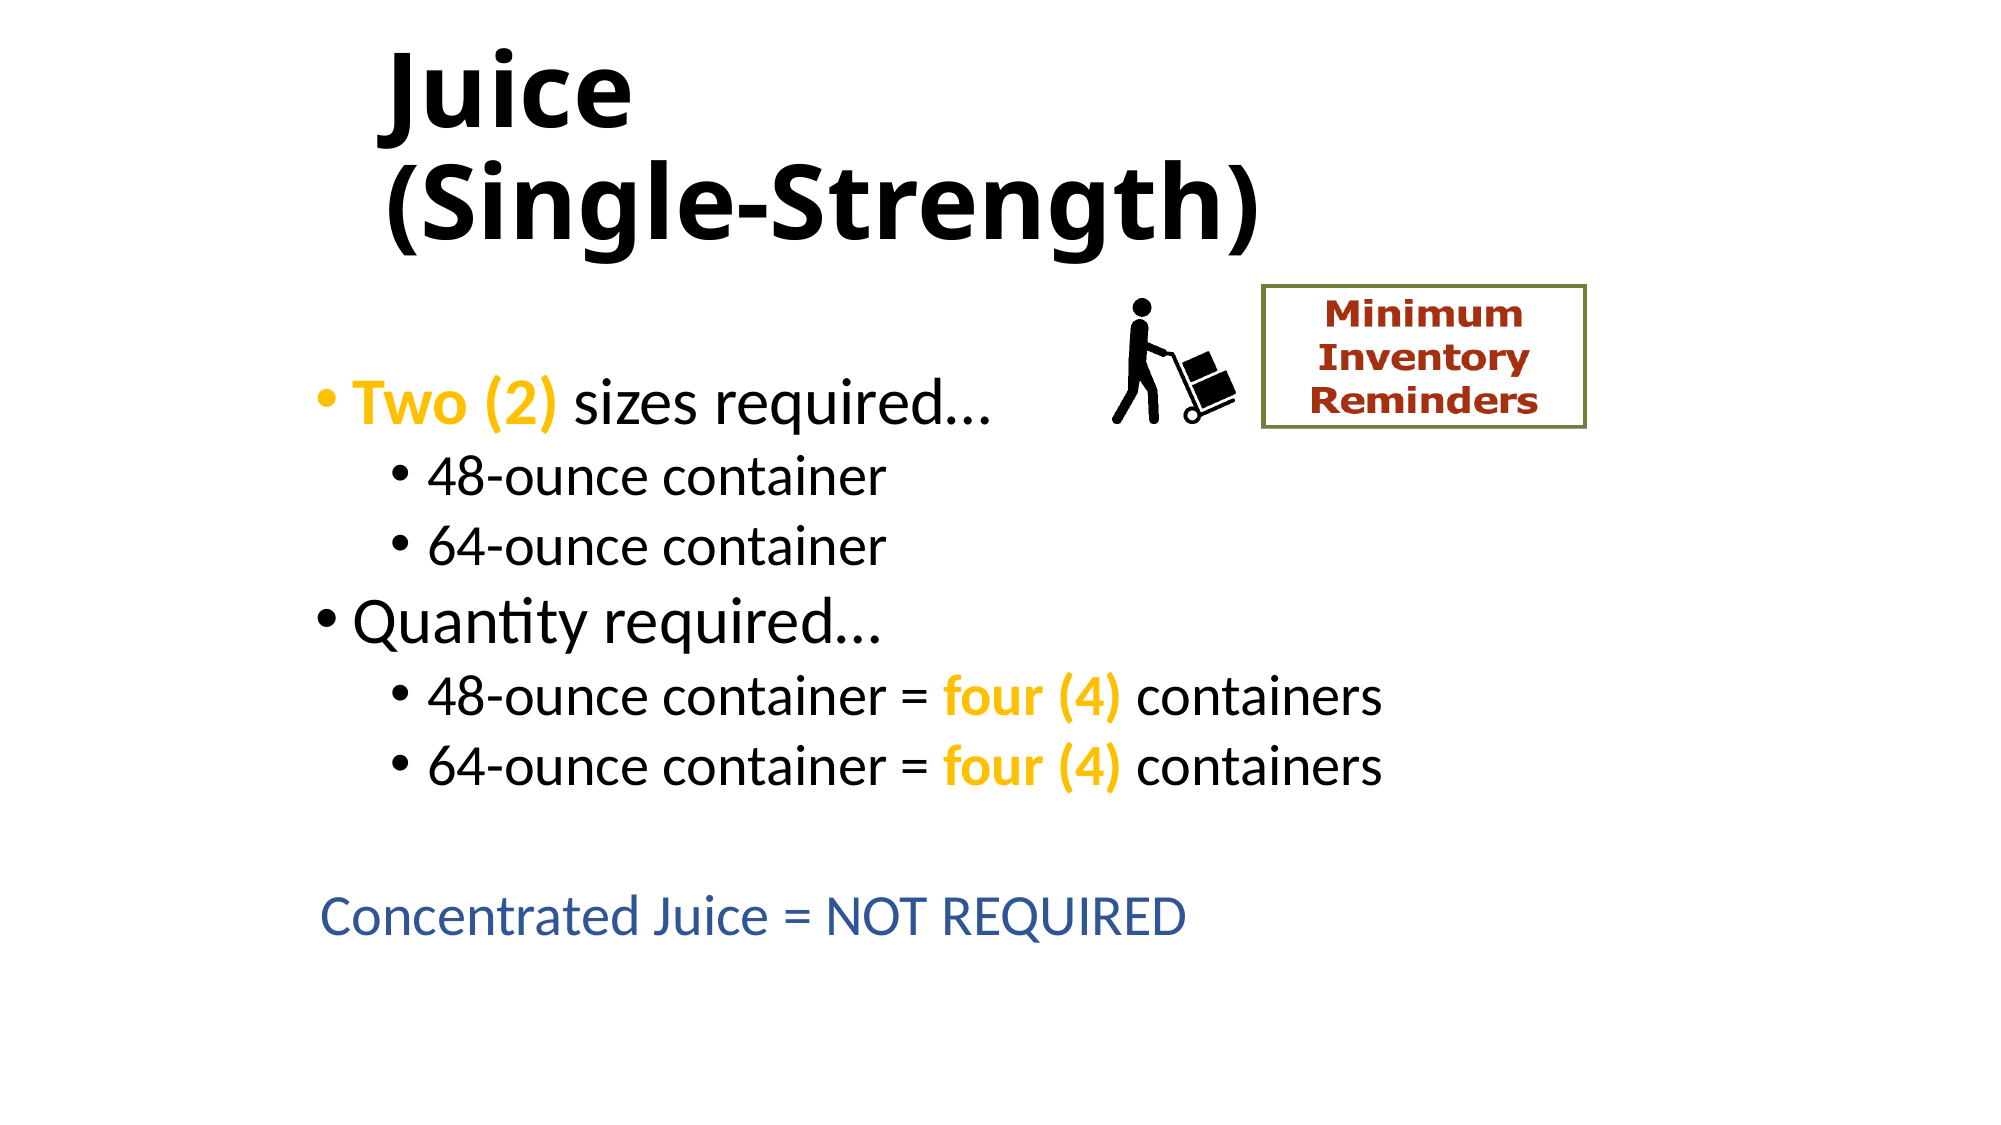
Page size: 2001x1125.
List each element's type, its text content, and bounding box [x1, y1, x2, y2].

picture [1261, 279, 1587, 442]
text_box Juice (Single-Strength) [370, 0, 1300, 300]
picture [1112, 298, 1236, 424]
list Two (2) sizes required… 48-ounce container 64-ounce container Quantity required… 48-ounce container = four (4) containers 64-ounce container = four (4) containers Concentrated Juice = NOT REQUIRED [300, 350, 1500, 1038]
text_box [1087, 624, 2000, 740]
